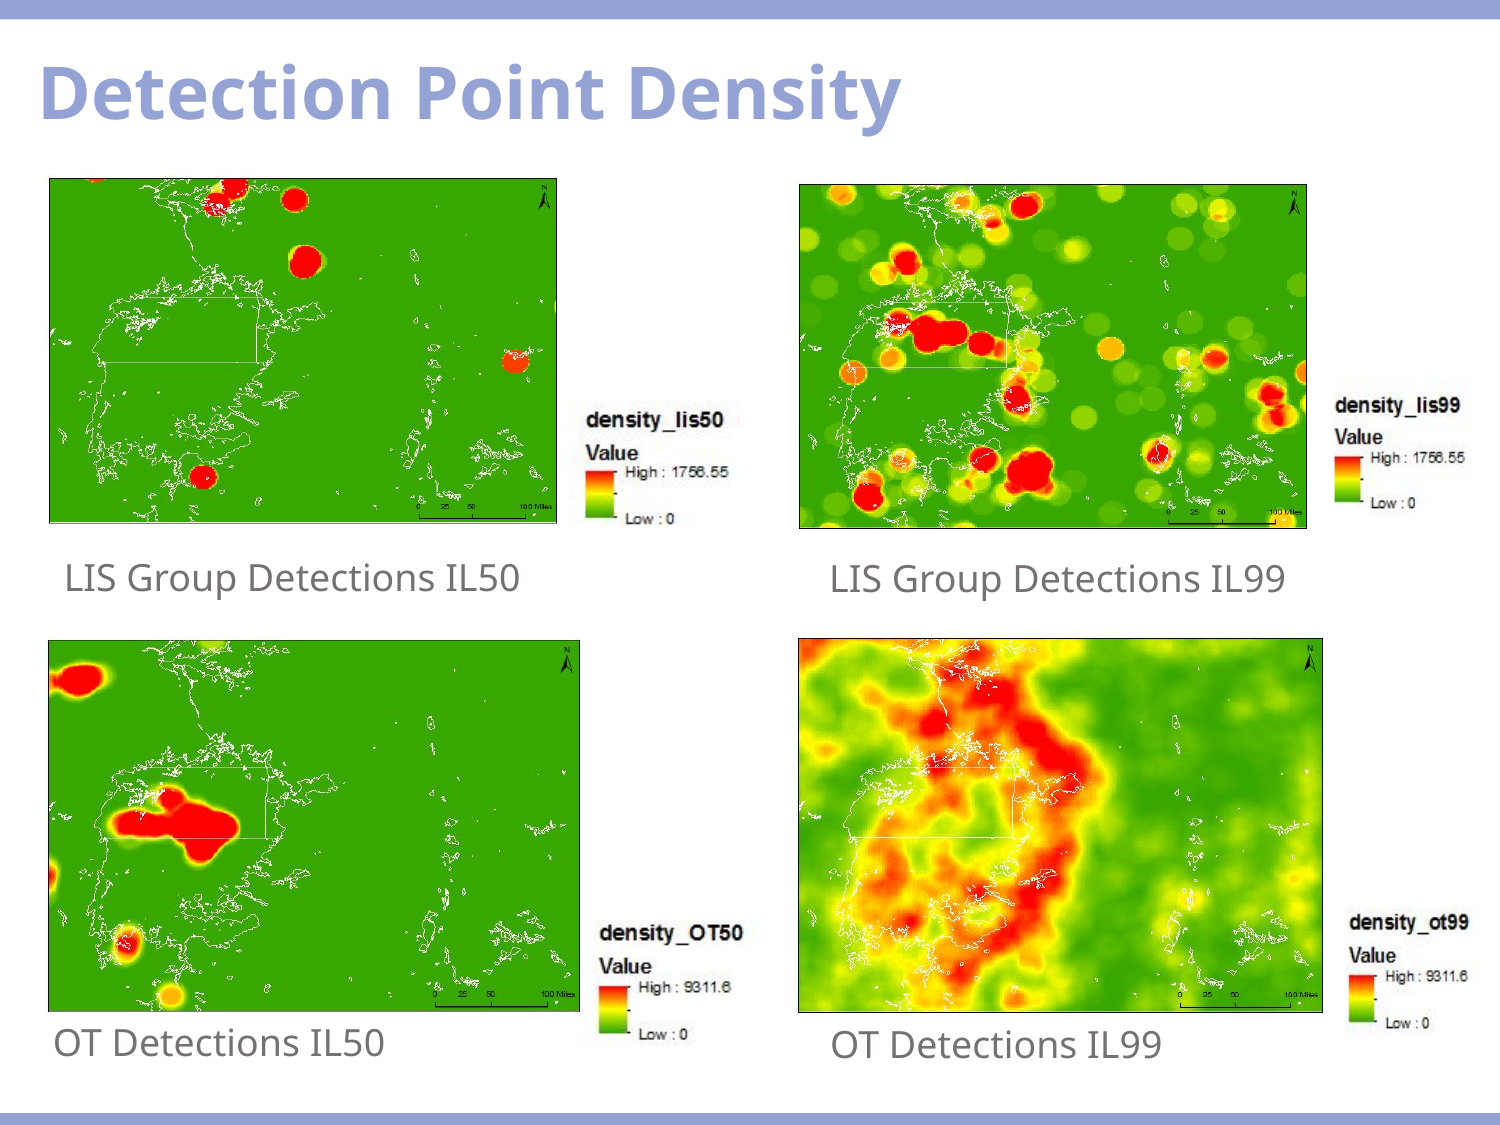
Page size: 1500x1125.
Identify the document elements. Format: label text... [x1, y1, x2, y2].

picture [46, 637, 758, 1073]
text_box OT Detections IL99 [815, 1015, 1188, 1074]
text_box Detection Point Density [22, 48, 918, 143]
picture [567, 376, 740, 579]
picture [1312, 355, 1488, 565]
picture [796, 637, 1489, 1085]
text_box LIS Group Detections IL50 [49, 546, 537, 607]
picture [46, 175, 559, 524]
text_box OT Detections IL50 [38, 1011, 411, 1072]
text_box LIS Group Detections IL99 [814, 548, 1302, 608]
picture [796, 181, 1308, 530]
